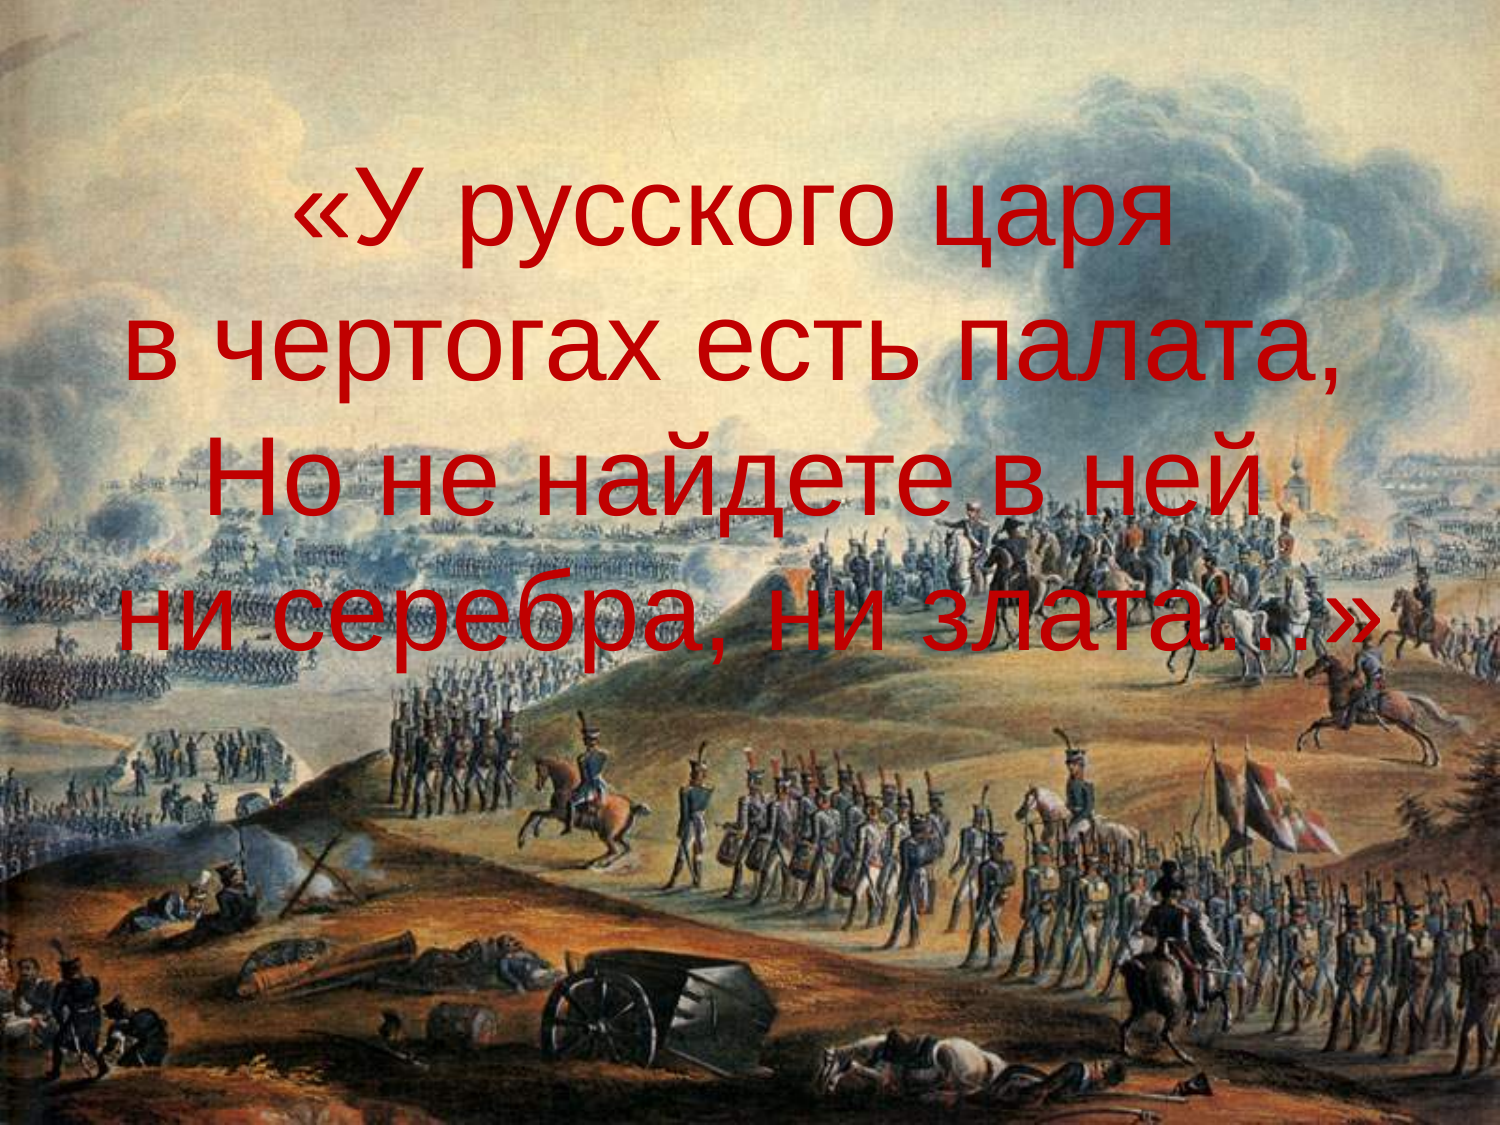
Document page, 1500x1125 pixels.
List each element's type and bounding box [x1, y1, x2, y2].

list [0, 0, 1500, 1125]
